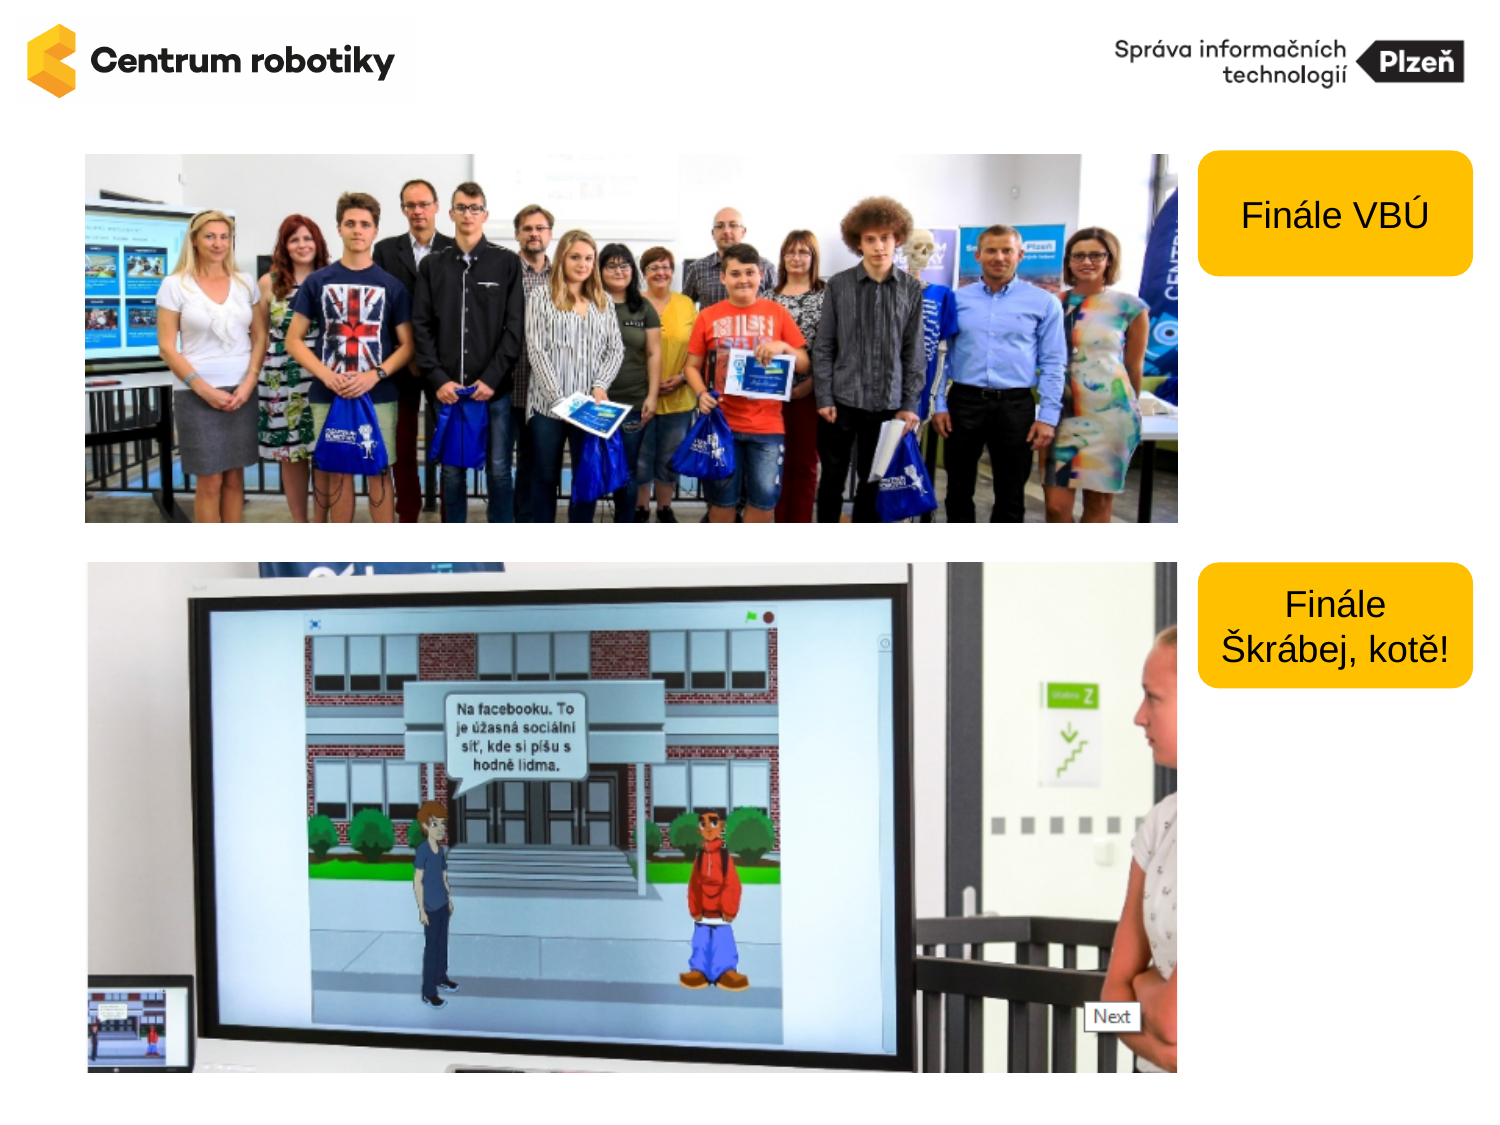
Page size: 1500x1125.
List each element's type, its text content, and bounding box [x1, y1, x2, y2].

picture [12, 12, 415, 109]
picture [85, 562, 1178, 1073]
picture [85, 154, 1178, 523]
text_box Finále Škrábej, kotě! [1196, 561, 1475, 690]
text_box Finále VBÚ [1196, 149, 1475, 278]
